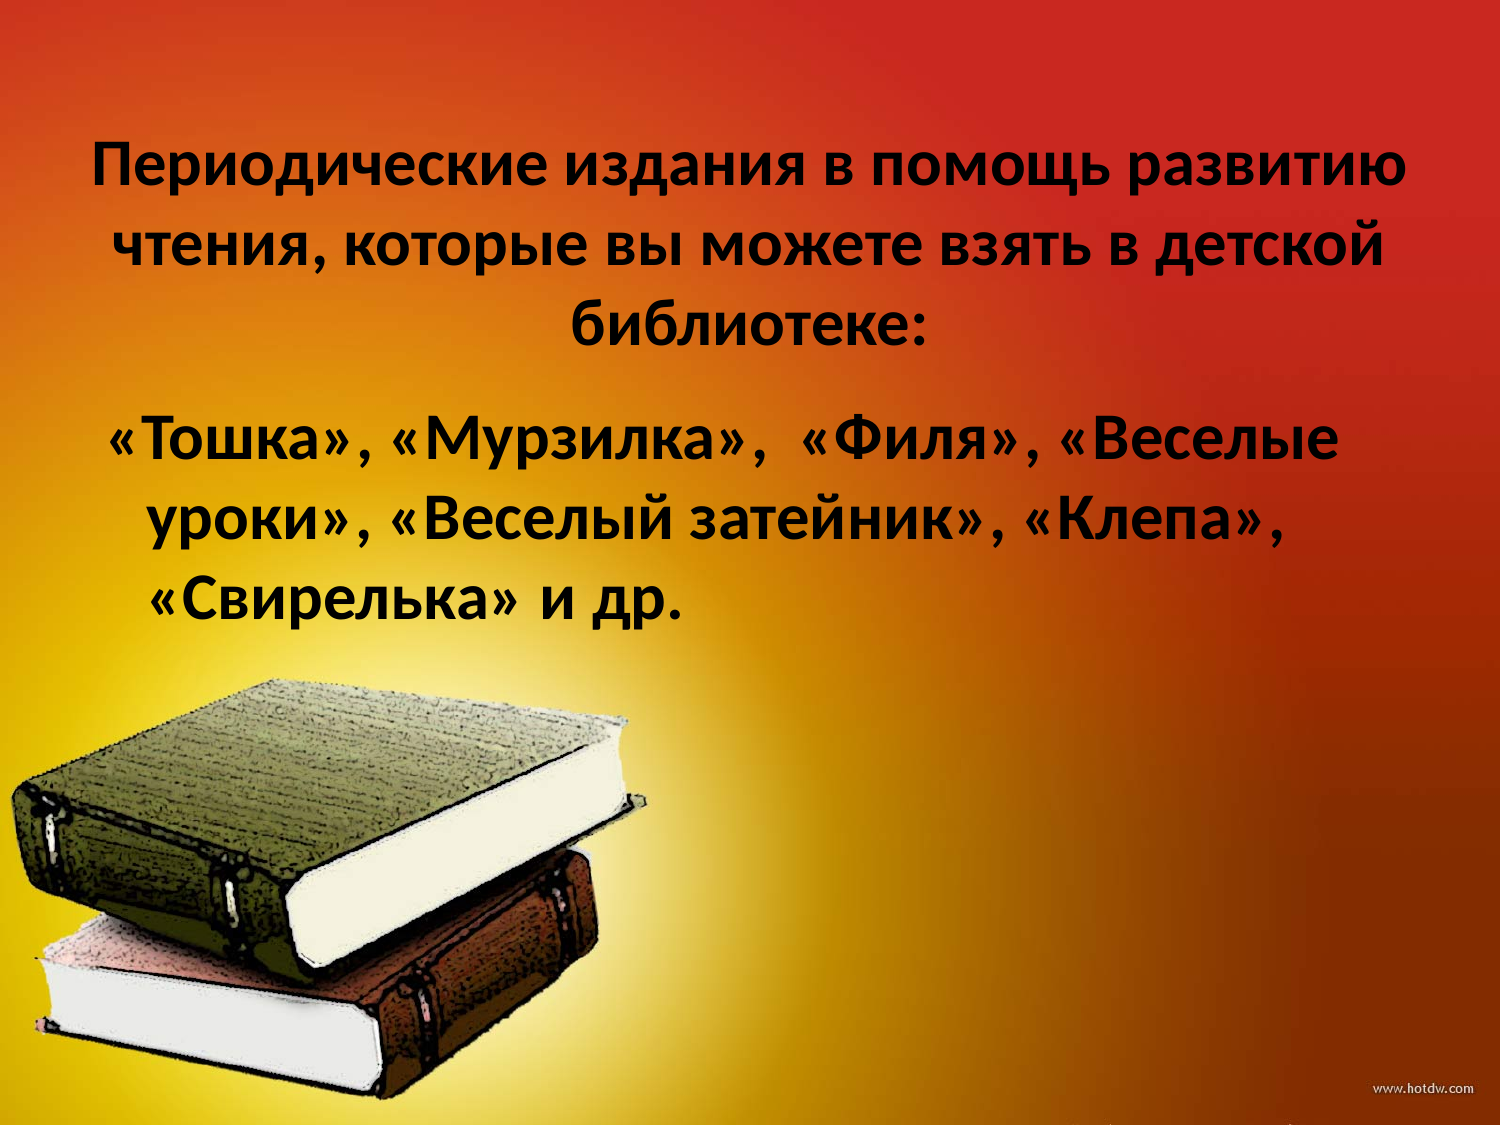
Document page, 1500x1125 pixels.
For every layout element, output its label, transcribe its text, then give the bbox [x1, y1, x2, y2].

list «Тошка», «Мурзилка», «Филя», «Веселые уроки», «Веселый затейник», «Клепа», «Свирелька» и др. [75, 385, 1425, 681]
title Периодические издания в помощь развитию чтения, которые вы можете взять в детской библиотеке: [75, 45, 1425, 385]
picture [0, 0, 1500, 1125]
